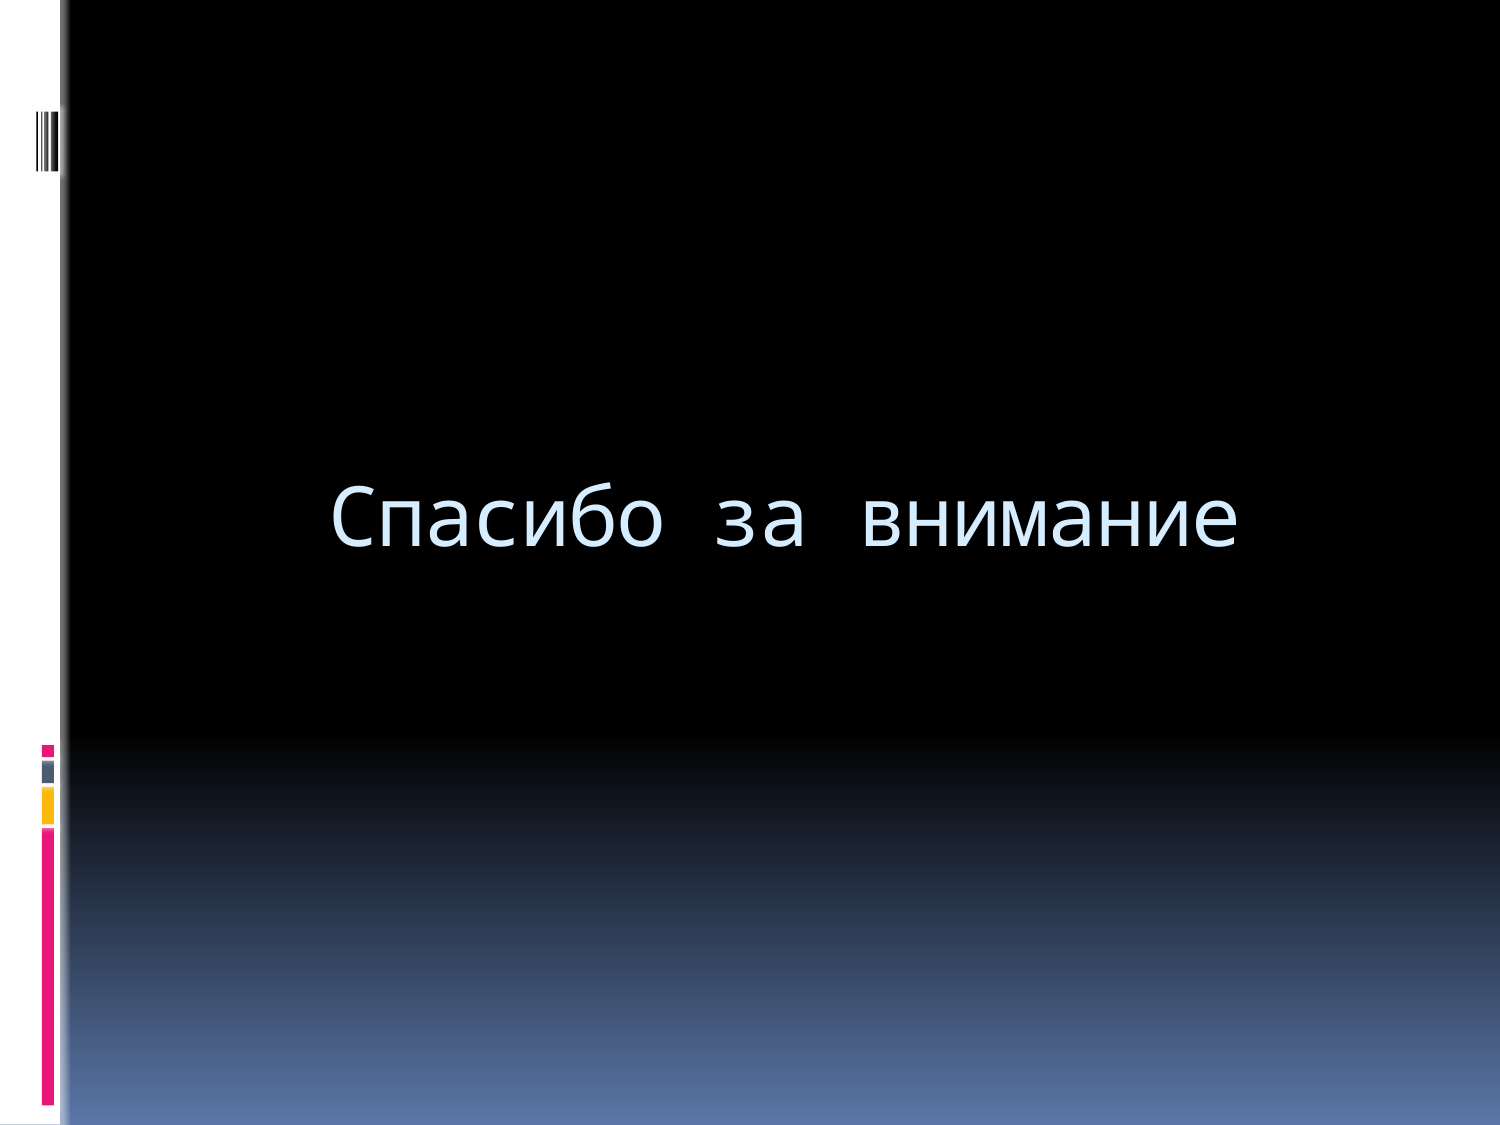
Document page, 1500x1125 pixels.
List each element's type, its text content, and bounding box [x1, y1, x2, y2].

title Спасибо за внимание [147, 255, 1423, 935]
